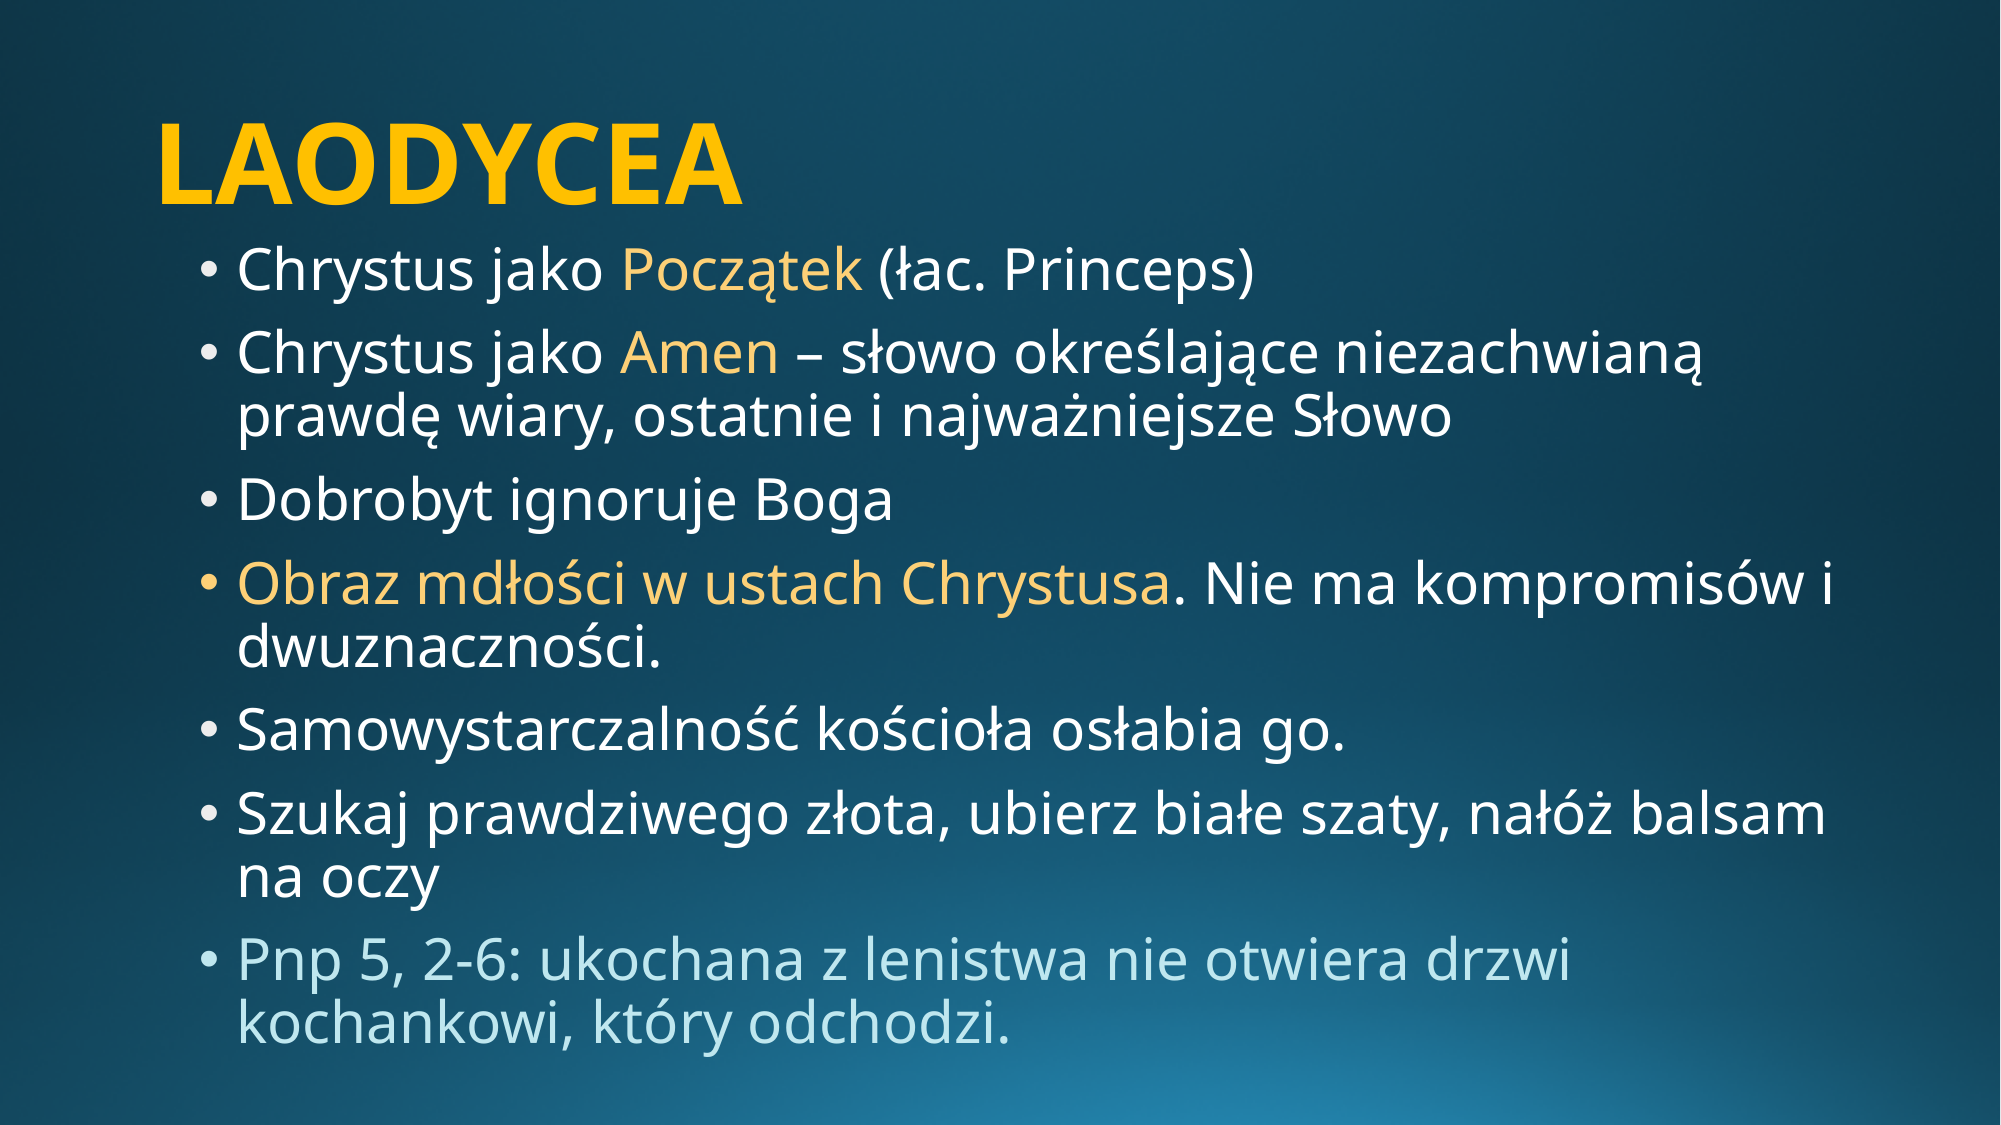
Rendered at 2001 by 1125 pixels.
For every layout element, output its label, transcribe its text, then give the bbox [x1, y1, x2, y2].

list Chrystus jako Początek (łac. Princeps) Chrystus jako Amen – słowo określające niezachwianą prawdę wiary, ostatnie i najważniejsze Słowo Dobrobyt ignoruje Boga Obraz mdłości w ustach Chrystusa. Nie ma kompromisów i dwuznaczności. Samowystarczalność kościoła osłabia go. Szukaj prawdziwego złota, ubierz białe szaty, nałóż balsam na oczy Pnp 5, 2-6: ukochana z lenistwa nie otwiera drzwi kochankowi, który odchodzi. [183, 232, 1863, 1125]
title LAODYCEA [137, 59, 1863, 278]
picture [0, 0, 2001, 1125]
